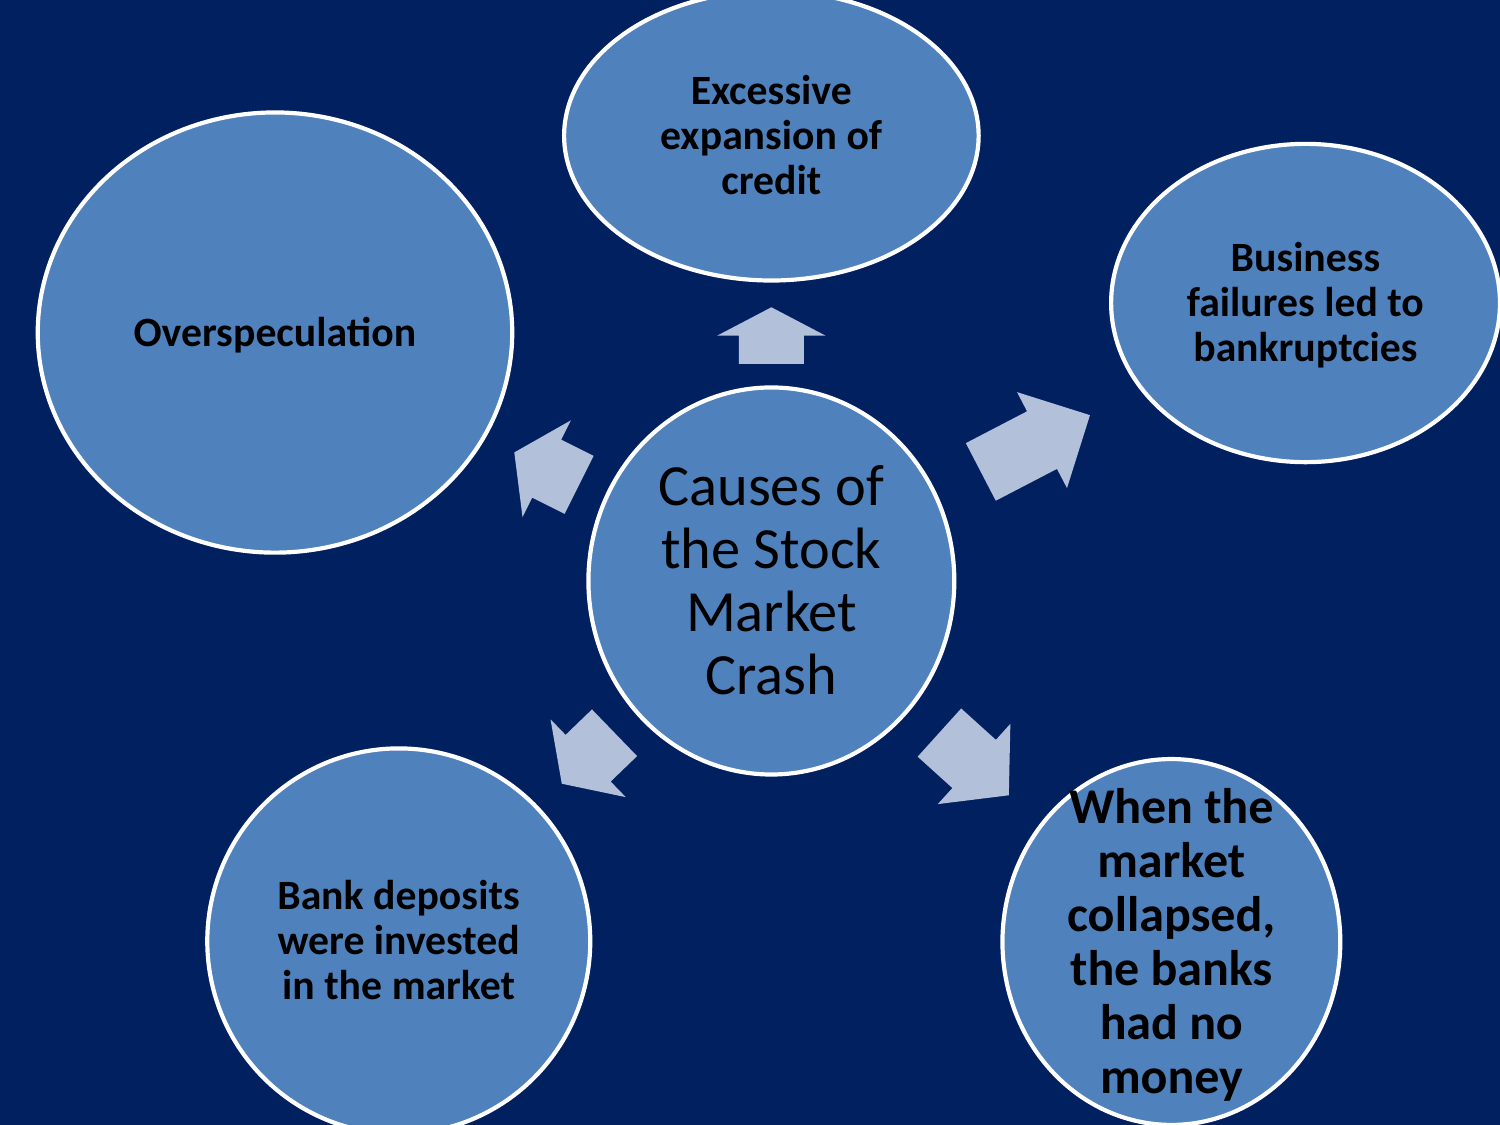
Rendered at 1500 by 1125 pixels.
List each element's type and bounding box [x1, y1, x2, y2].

list [0, 0, 1500, 1125]
